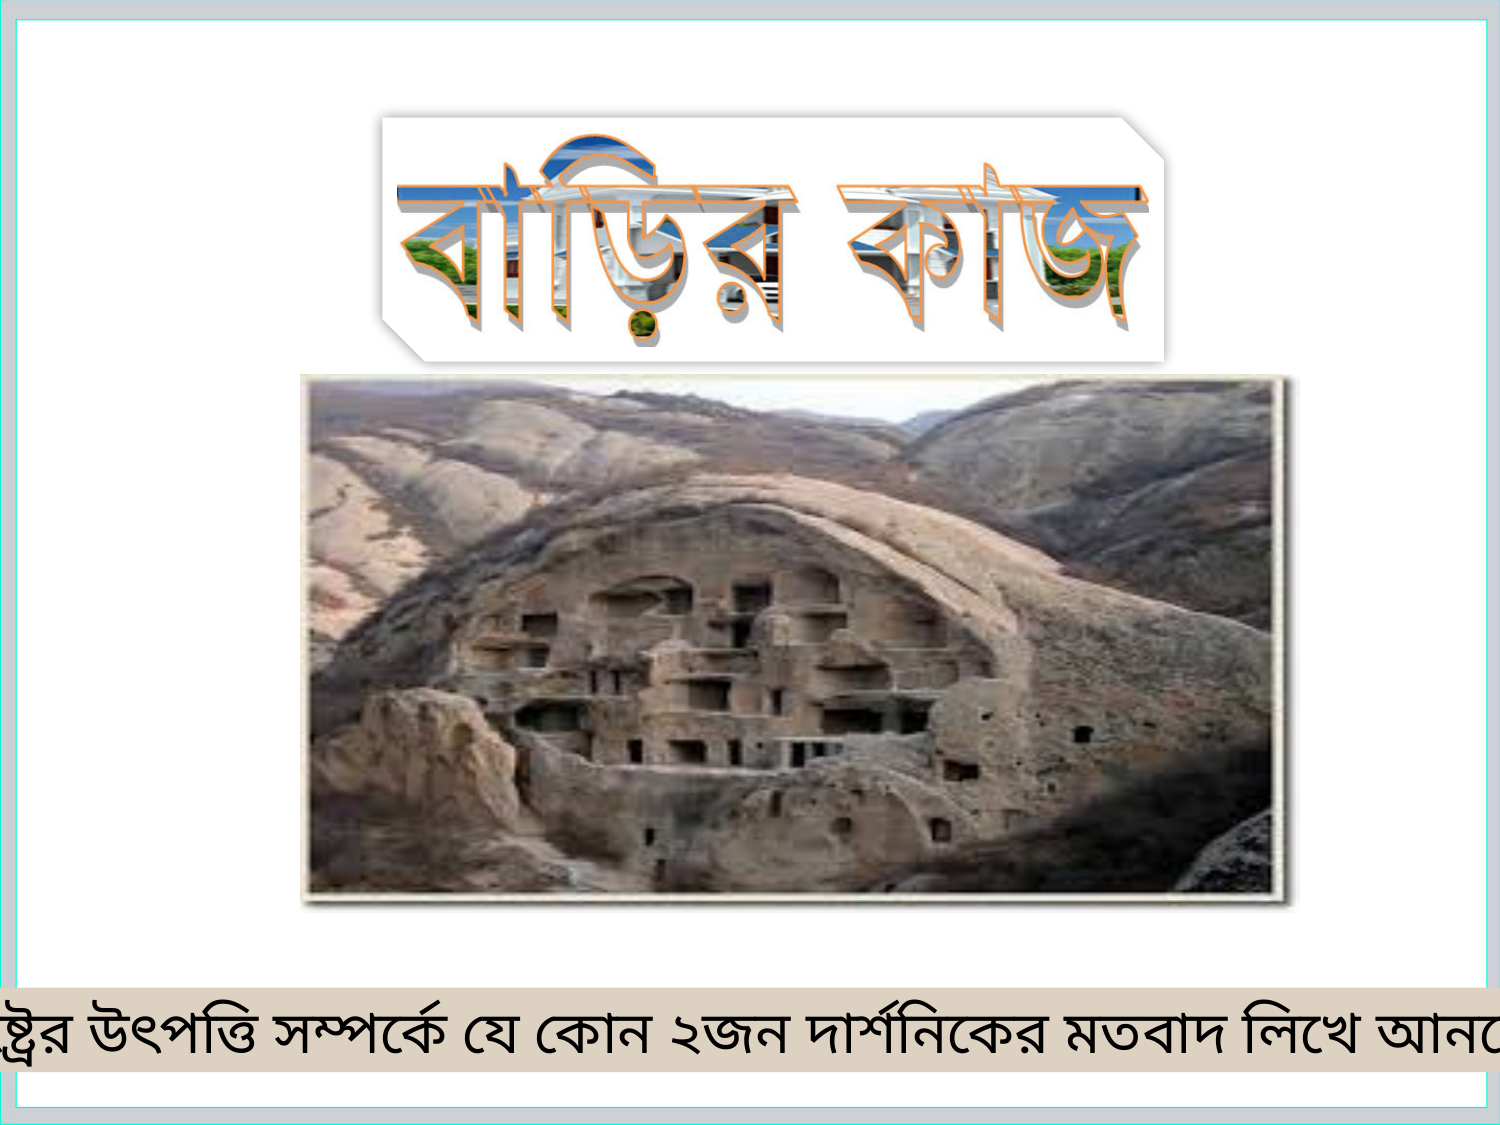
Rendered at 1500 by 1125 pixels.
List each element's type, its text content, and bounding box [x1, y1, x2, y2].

picture [0, 0, 1500, 987]
text_box ১। রাষ্ট্রের উৎপত্তি সম্পর্কে যে কোন ২জন দার্শনিকের মতবাদ লিখে আনবে। [0, 987, 1500, 1073]
picture [0, 1073, 1500, 1125]
